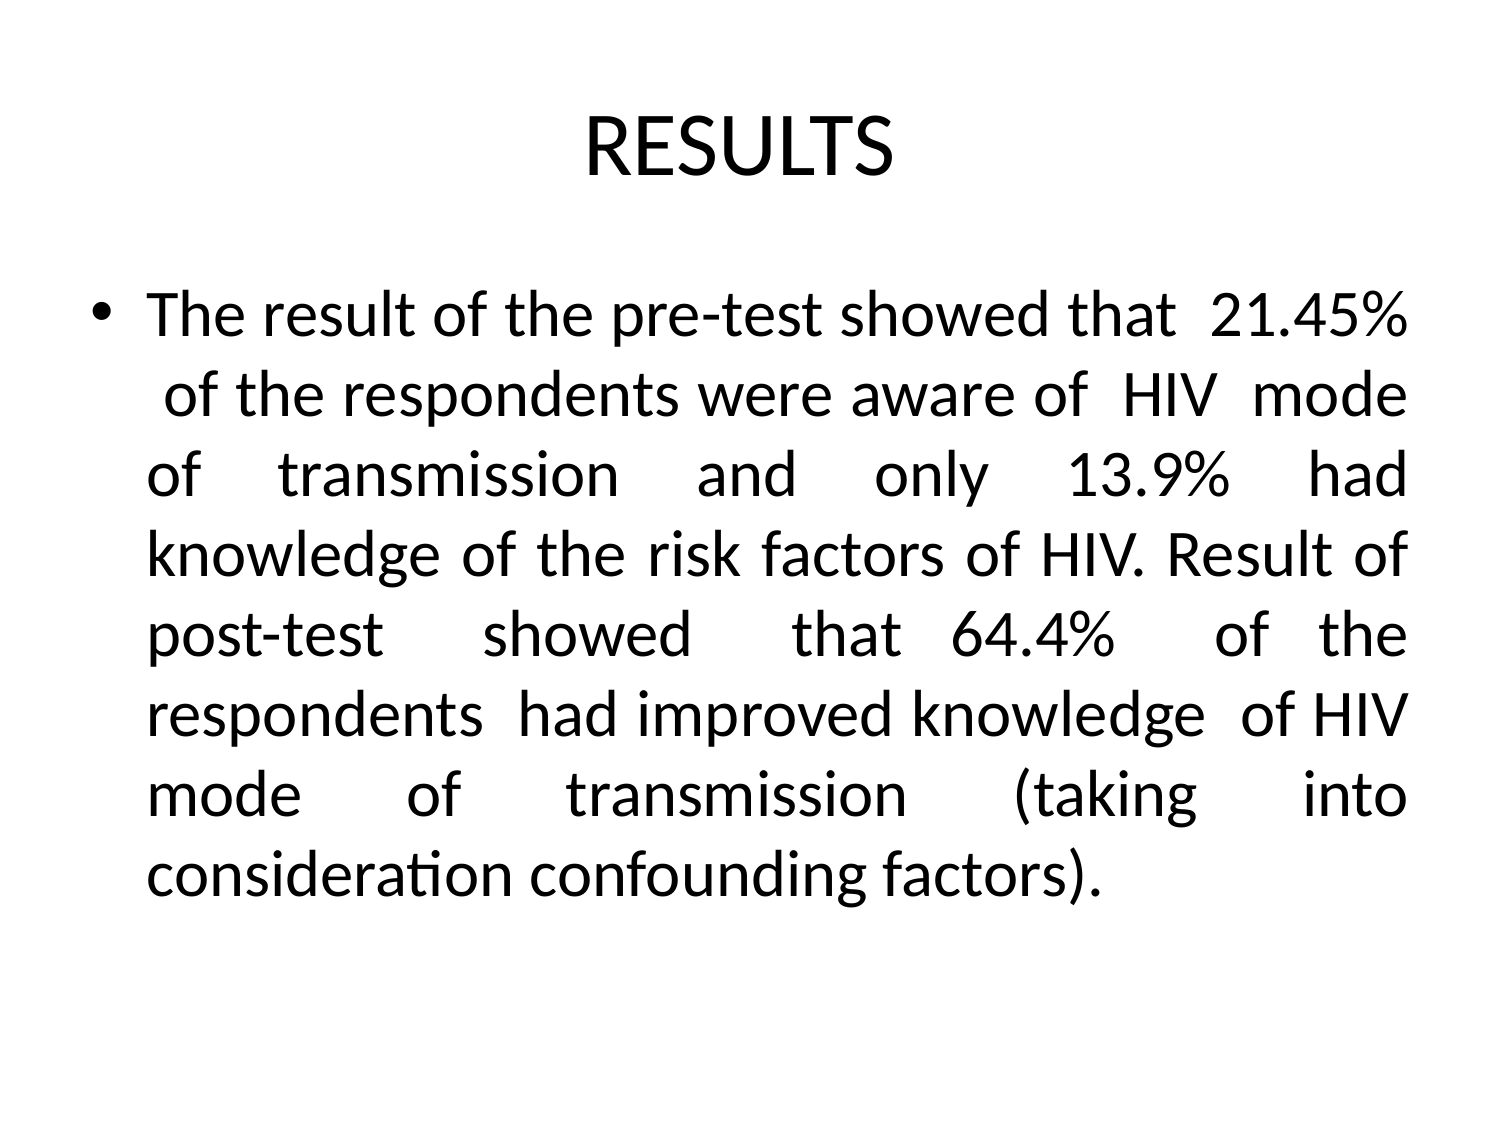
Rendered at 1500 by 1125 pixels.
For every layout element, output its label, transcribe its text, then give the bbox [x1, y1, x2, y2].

list The result of the pre-test showed that 21.45% of the respondents were aware of HIV mode of transmission and only 13.9% had knowledge of the risk factors of HIV. Result of post-test showed that 64.4% of the respondents had improved knowledge of HIV mode of transmission (taking into consideration confounding factors). [75, 262, 1425, 1005]
title RESULTS [75, 45, 1425, 233]
